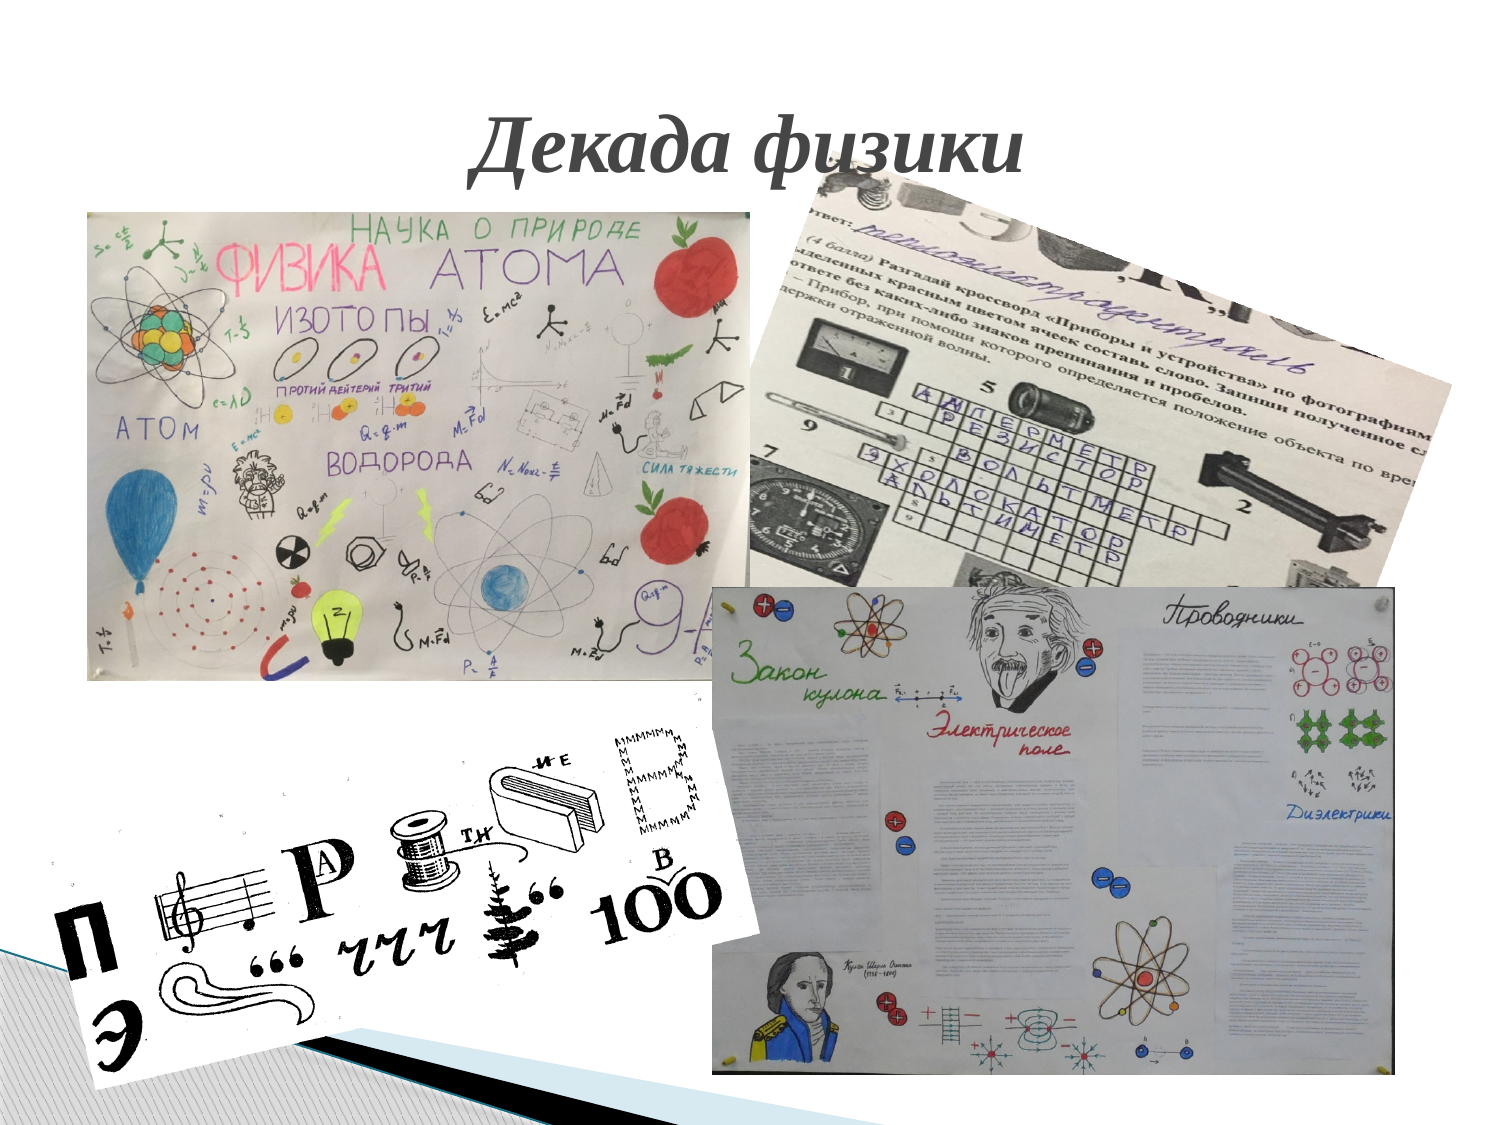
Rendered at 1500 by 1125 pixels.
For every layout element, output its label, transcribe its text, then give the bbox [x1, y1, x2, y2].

picture [39, 212, 1452, 1090]
title Декада физики [75, 45, 1425, 233]
